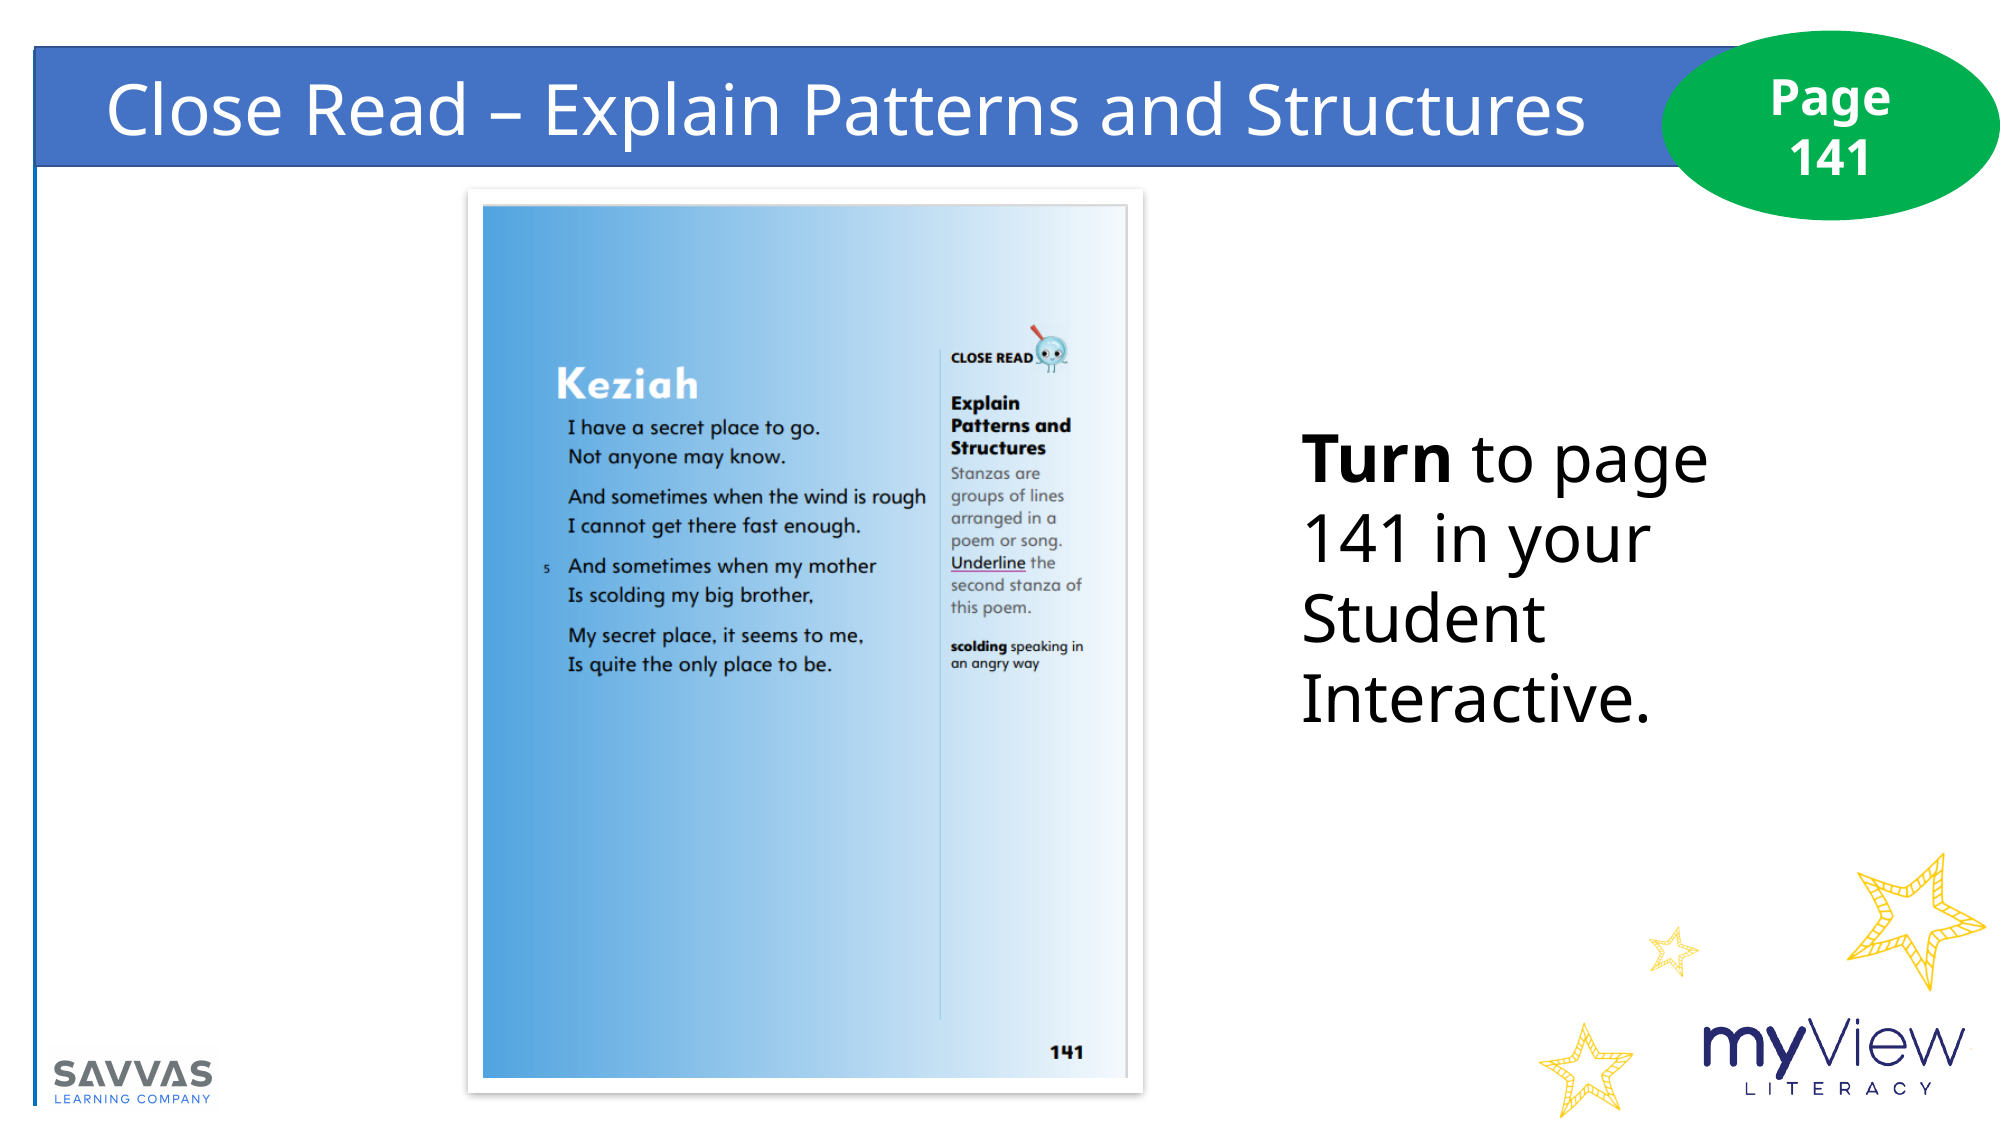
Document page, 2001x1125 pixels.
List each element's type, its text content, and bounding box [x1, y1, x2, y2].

picture [482, 203, 1129, 1079]
text_box Close Read – Explain Patterns and Structures [34, 46, 1735, 167]
text_box Page 141 [1661, 30, 2000, 221]
text_box Turn to page 141 in your Student Interactive. [1286, 401, 1824, 752]
picture [48, 1043, 220, 1113]
picture [1509, 814, 2000, 1125]
